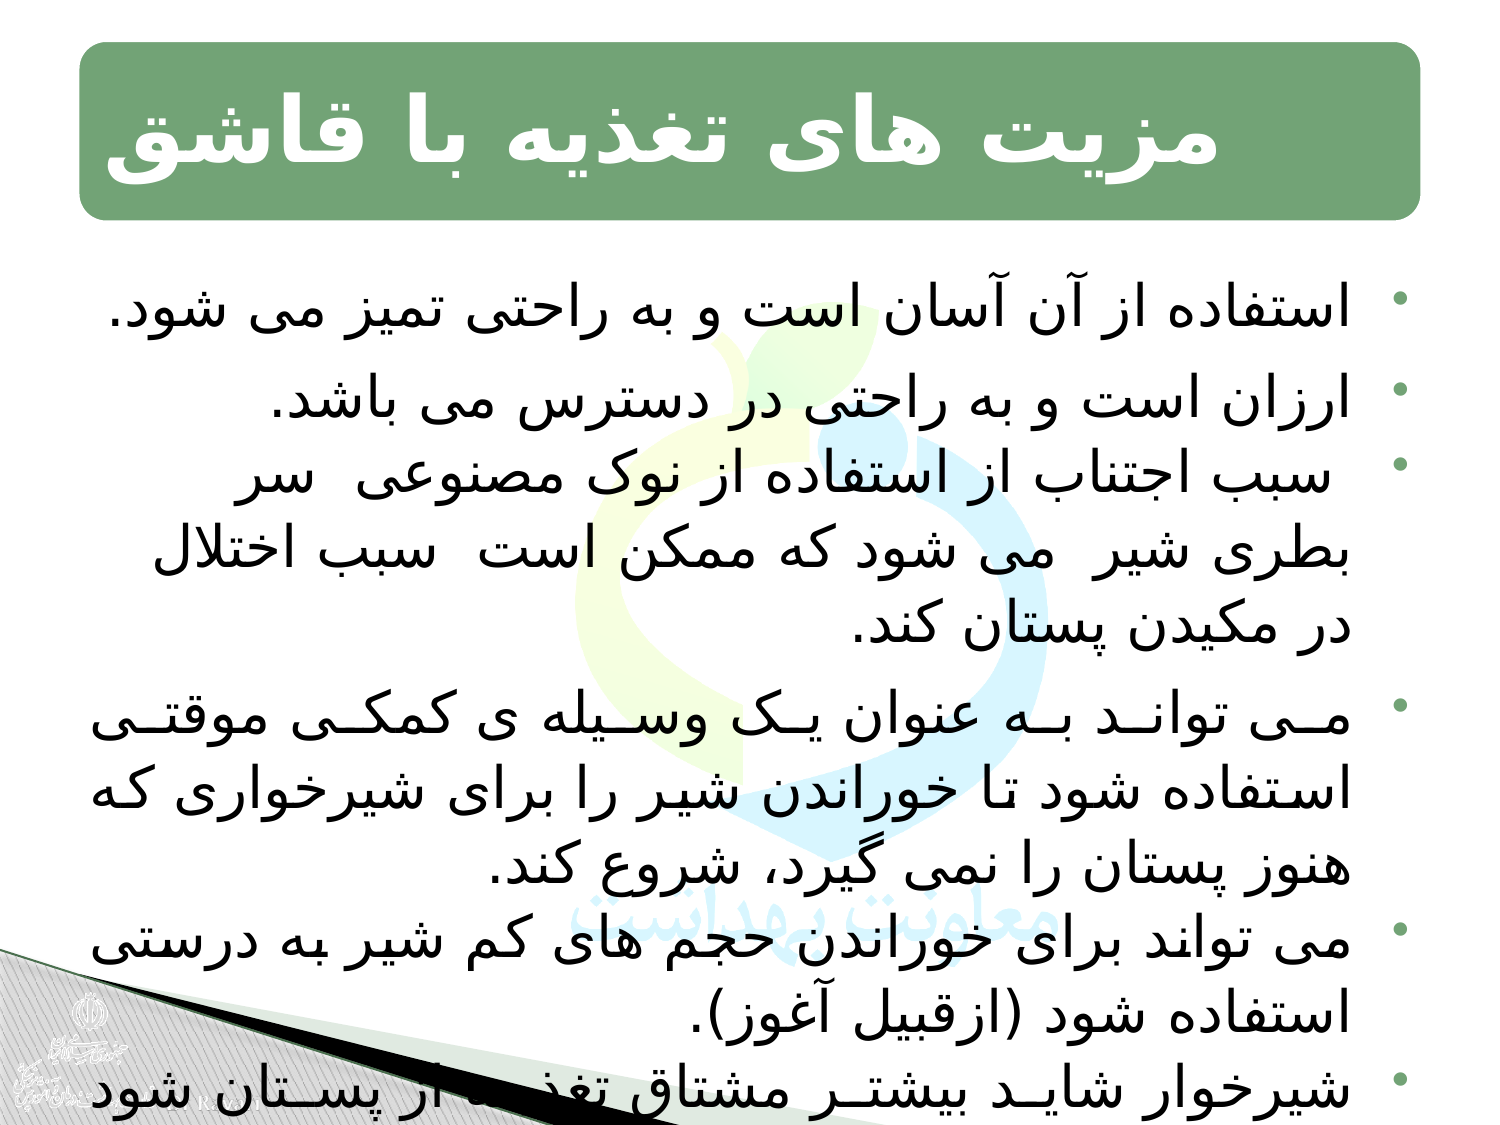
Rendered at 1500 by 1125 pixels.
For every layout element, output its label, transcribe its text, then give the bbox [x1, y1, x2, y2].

picture [150, 1088, 466, 1125]
list استفاده از آن آسان است و به راحتی تمیز می شود. ارزان است و به راحتی در دسترس می باشد. سبب اجتناب از استفاده از نوک مصنوعی سر بطری شیر می شود که ممکن است سبب اختلال در مکیدن پستان کند. می تواند به عنوان یک وسیله ی کمکی موقتی استفاده شود تا خوراندن شیر را برای شیرخواری که هنوز پستان را نمی گیرد، شروع کند. می تواند برای خوراندن حجم های کم شیر به درستی استفاده شود (ازقبیل آغوز). شیرخوار شاید بیشتر مشتاق تغذیه از پستان شود چرا که نیاز مکیدن او برآورده نمی شود [75, 255, 1425, 1088]
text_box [74, 37, 1426, 226]
